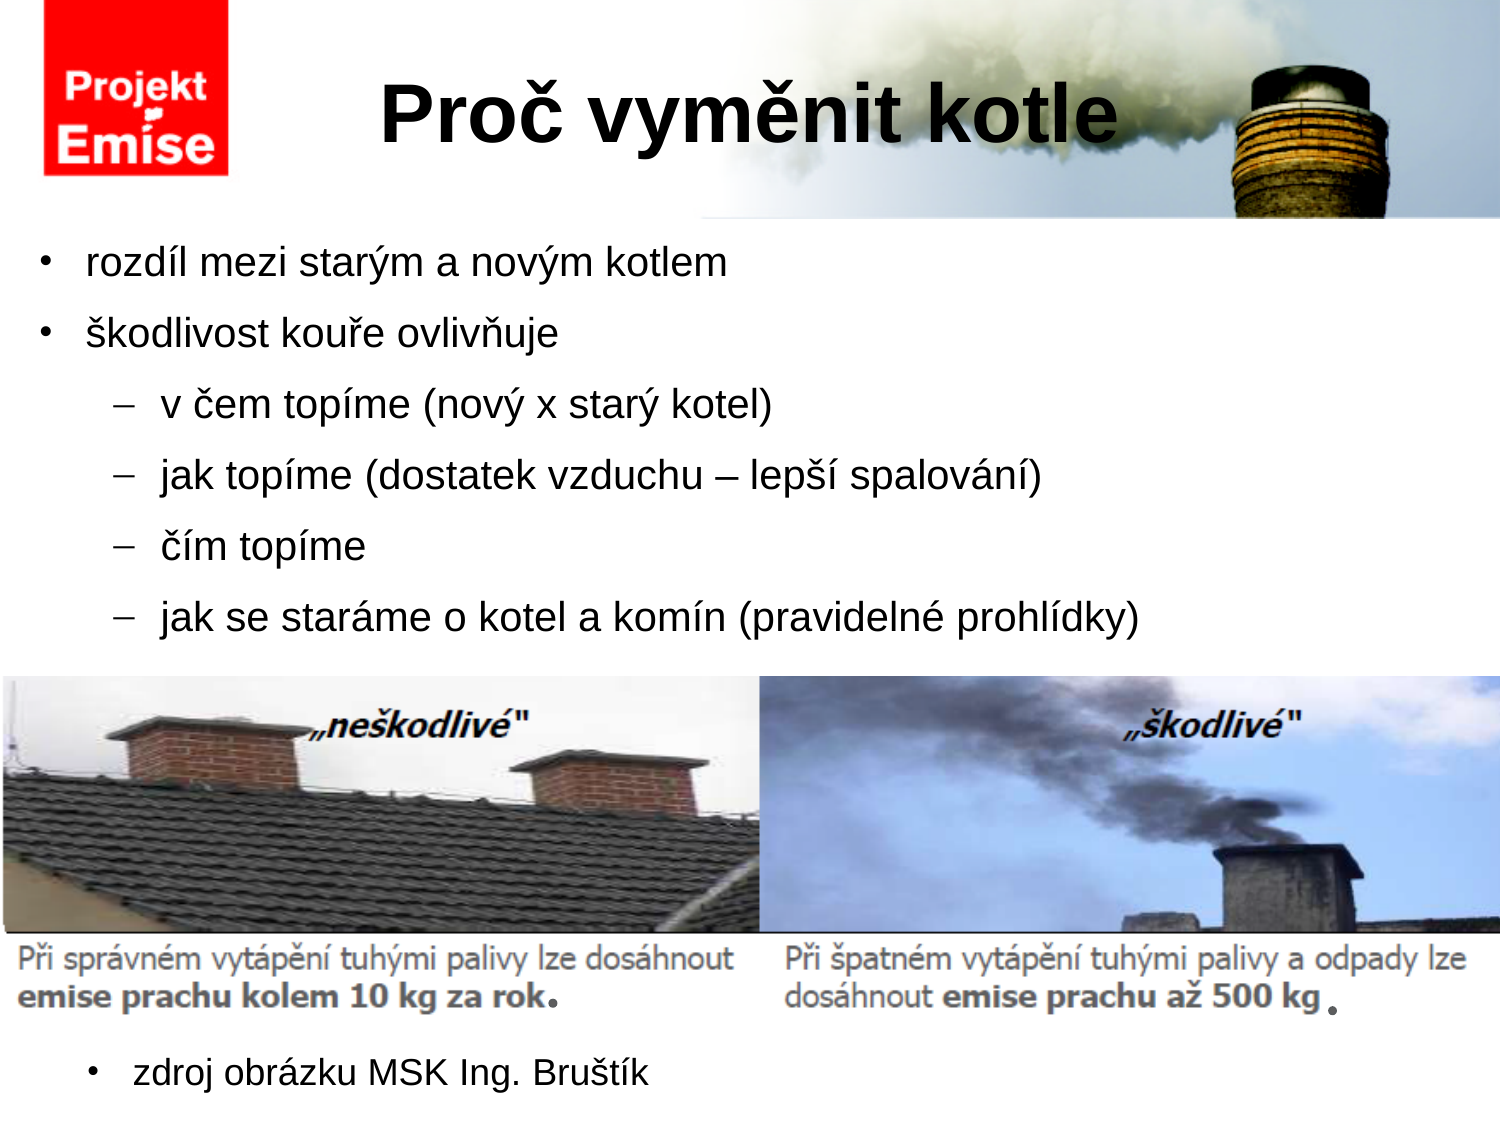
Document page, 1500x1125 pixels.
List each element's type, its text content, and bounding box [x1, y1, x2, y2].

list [0, 676, 1500, 1026]
text_box zdroj obrázku MSK Ing. Bruštík [71, 1040, 1356, 1101]
picture [0, 0, 1500, 219]
text_box rozdíl mezi starým a novým kotlem škodlivost kouře ovlivňuje v čem topíme (nový x starý kotel) jak topíme (dostatek vzduchu – lepší spalování) čím topíme jak se staráme o kotel a komín (pravidelné prohlídky) [23, 227, 1308, 675]
